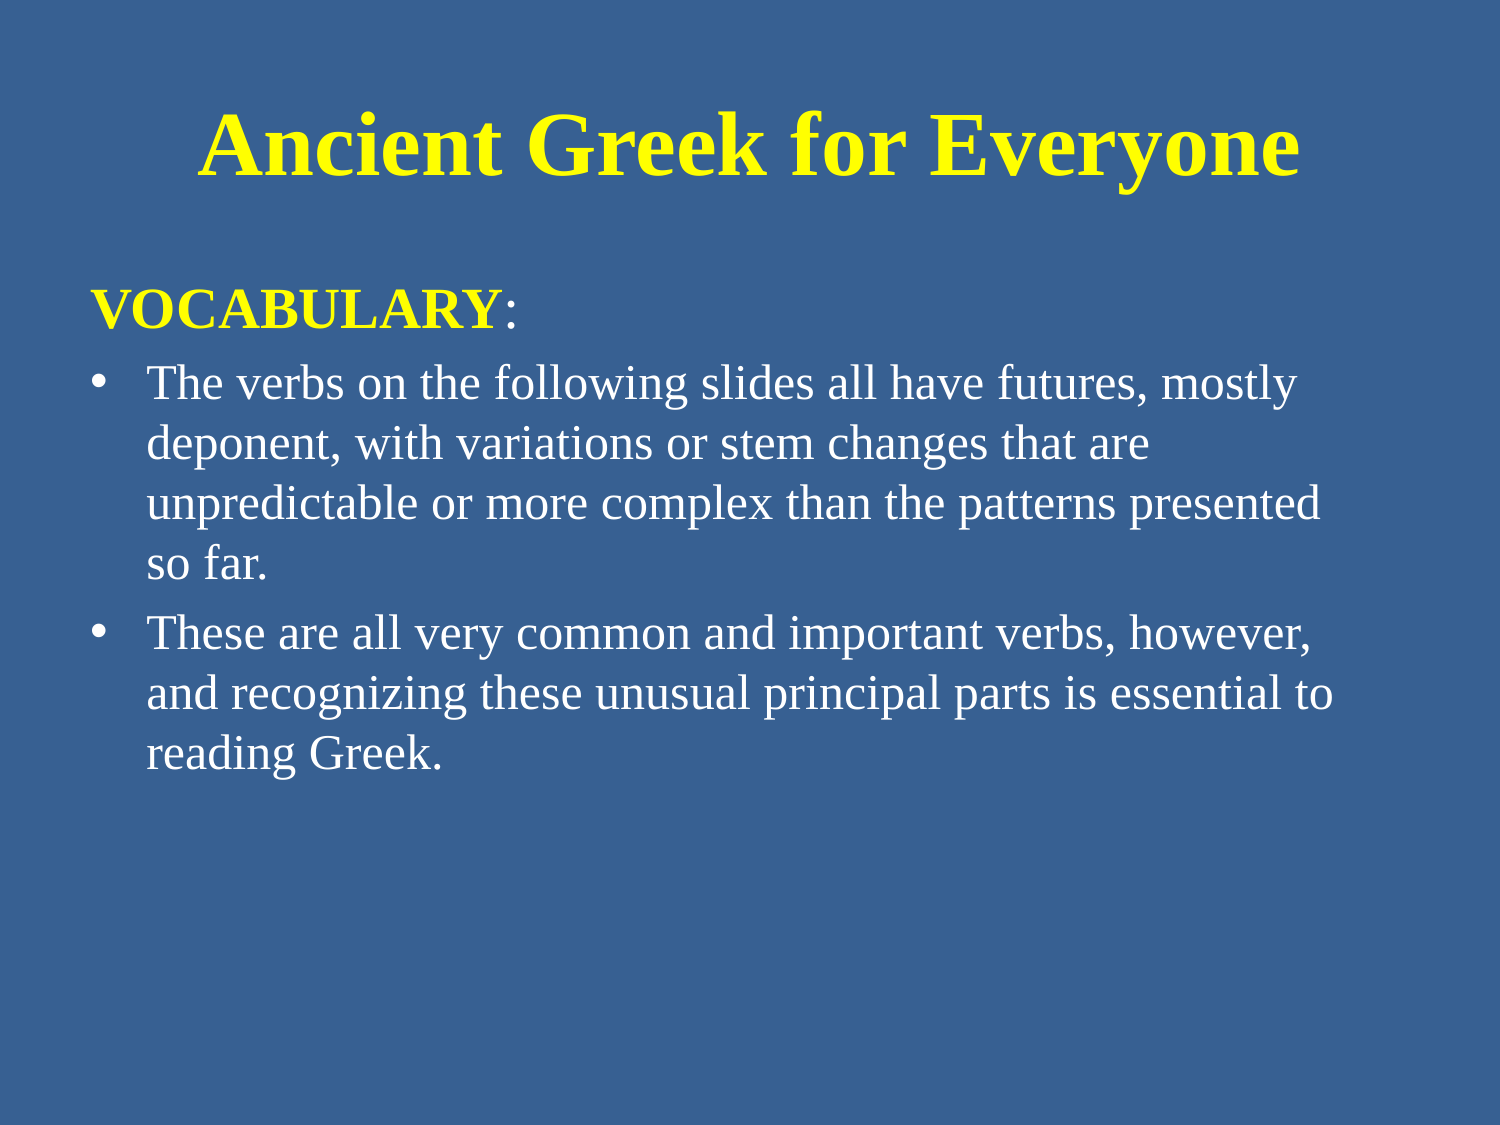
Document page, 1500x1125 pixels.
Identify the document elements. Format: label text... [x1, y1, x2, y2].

list VOCABULARY: The verbs on the following slides all have futures, mostly deponent, with variations or stem changes that are unpredictable or more complex than the patterns presented so far. These are all very common and important verbs, however, and recognizing these unusual principal parts is essential to reading Greek. [75, 262, 1350, 1063]
title Ancient Greek for Everyone [75, 45, 1425, 233]
